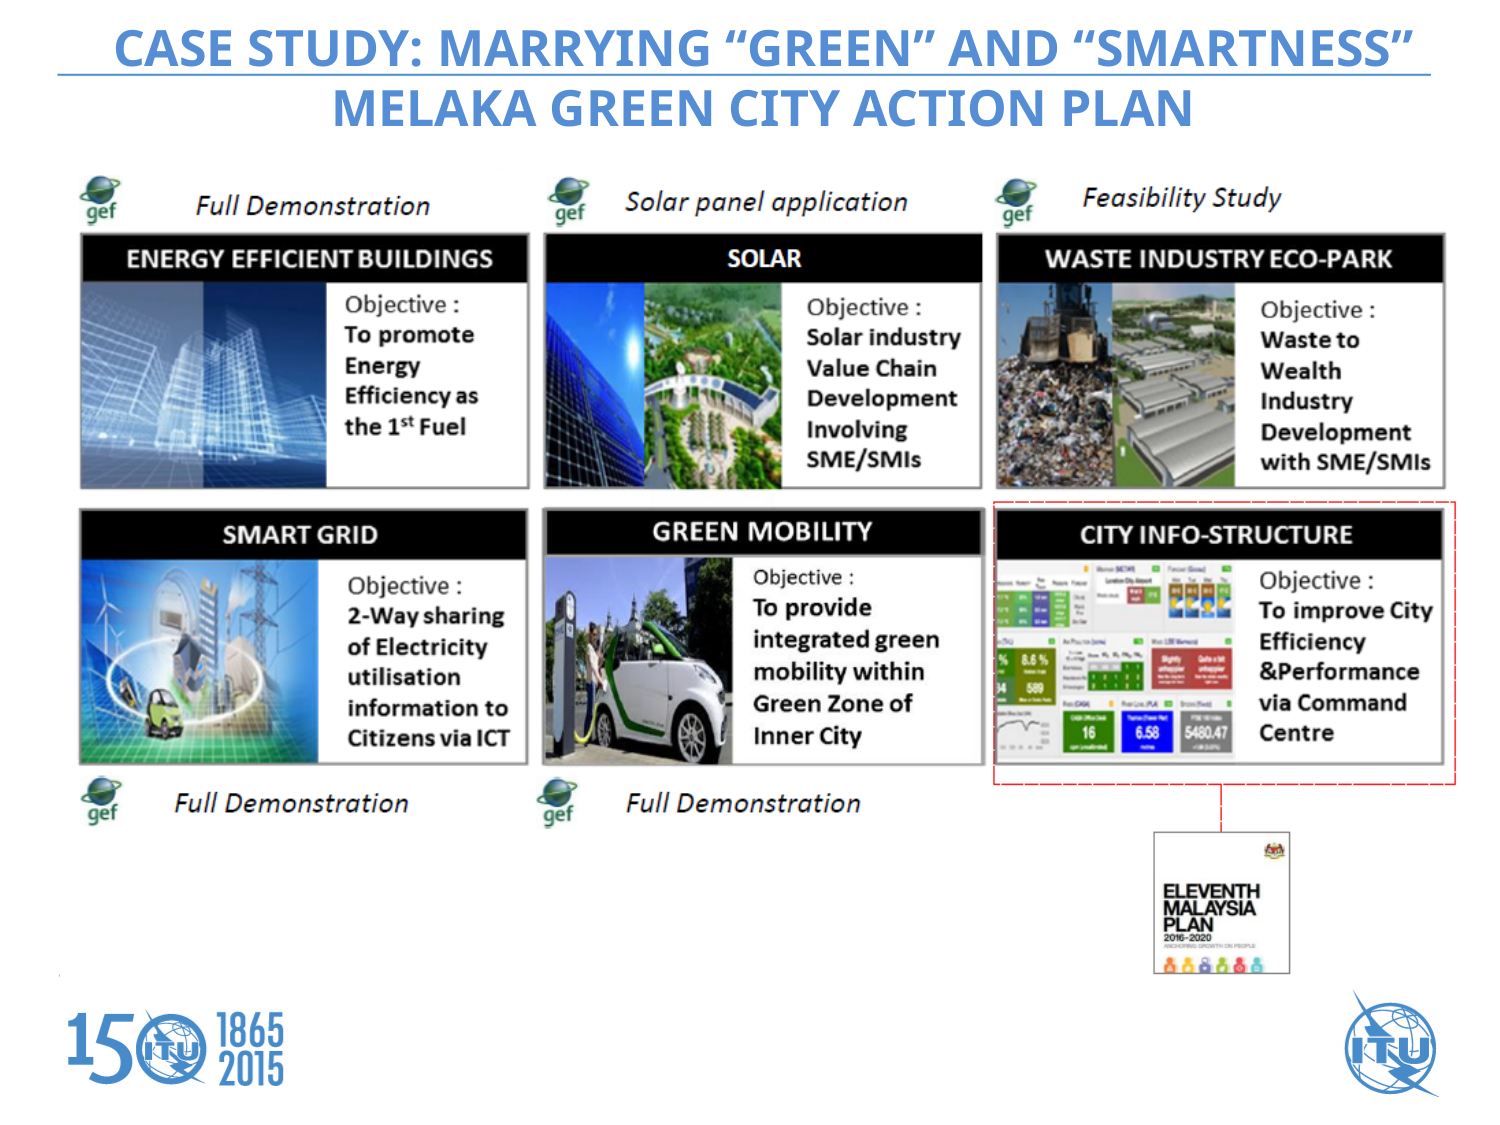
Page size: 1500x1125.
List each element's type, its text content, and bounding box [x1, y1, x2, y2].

picture [0, 0, 1500, 1125]
title CASE STUDY: MARRYING “GREEN” AND “SMARTNESS” MELAKA GREEN CITY ACTION PLAN [88, 6, 1439, 148]
